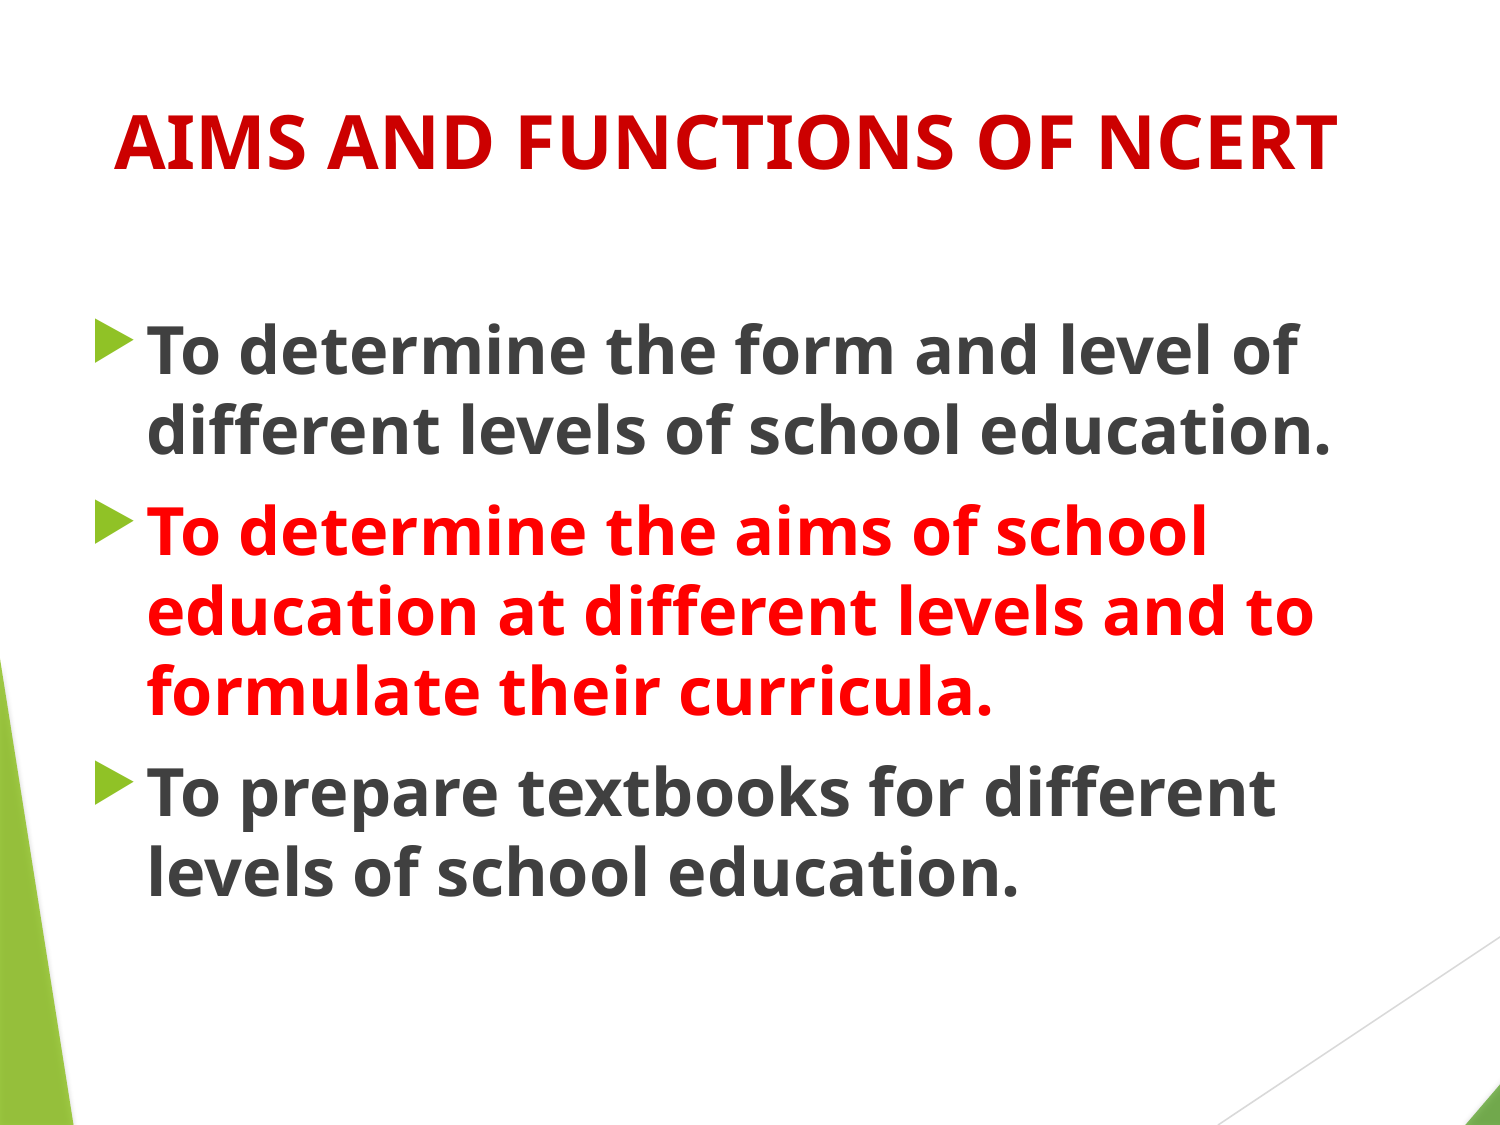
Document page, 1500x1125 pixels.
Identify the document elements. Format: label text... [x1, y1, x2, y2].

list To determine the form and level of different levels of school education. To determine the aims of school education at different levels and to formulate their curricula. To prepare textbooks for different levels of school education. [75, 299, 1425, 1063]
title AIMS AND FUNCTIONS OF NCERT [99, 87, 1438, 213]
